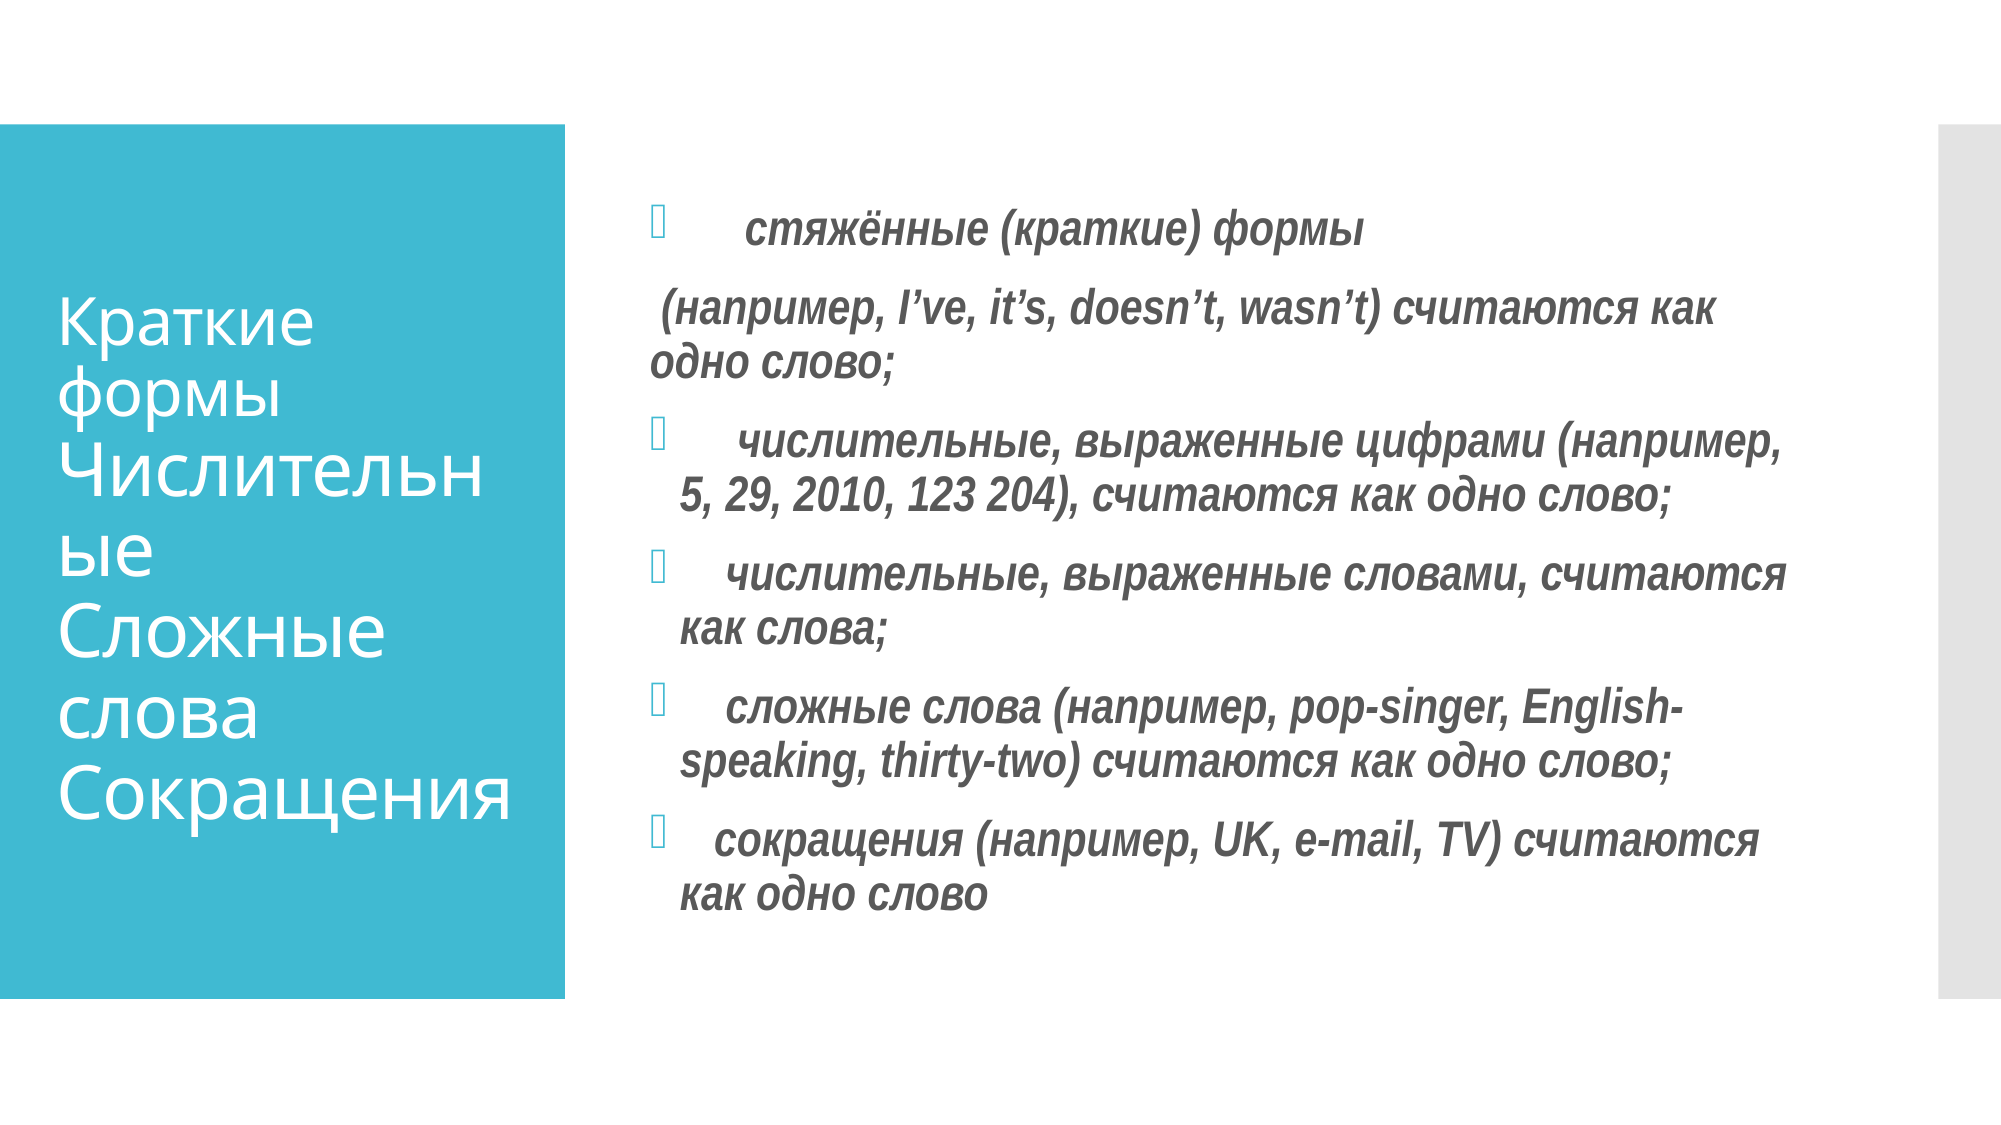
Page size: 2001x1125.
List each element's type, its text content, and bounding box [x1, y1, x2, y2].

list стяжённые (краткие) формы (например, I’ve, it’s, doesn’t, wasn’t) считаются как одно слово; числительные, выраженные цифрами (например, 5, 29, 2010, 123 204), считаются как одно слово; числительные, выраженные словами, считаются как слова; сложные слова (например, pop-singer, English-speaking, thirty-two) считаются как одно слово; сокращения (например, UK, e-mail, TV) считаются как одно слово [634, 141, 1835, 982]
title Краткие формы Числительные Сложные слова Сокращения [41, 184, 544, 940]
